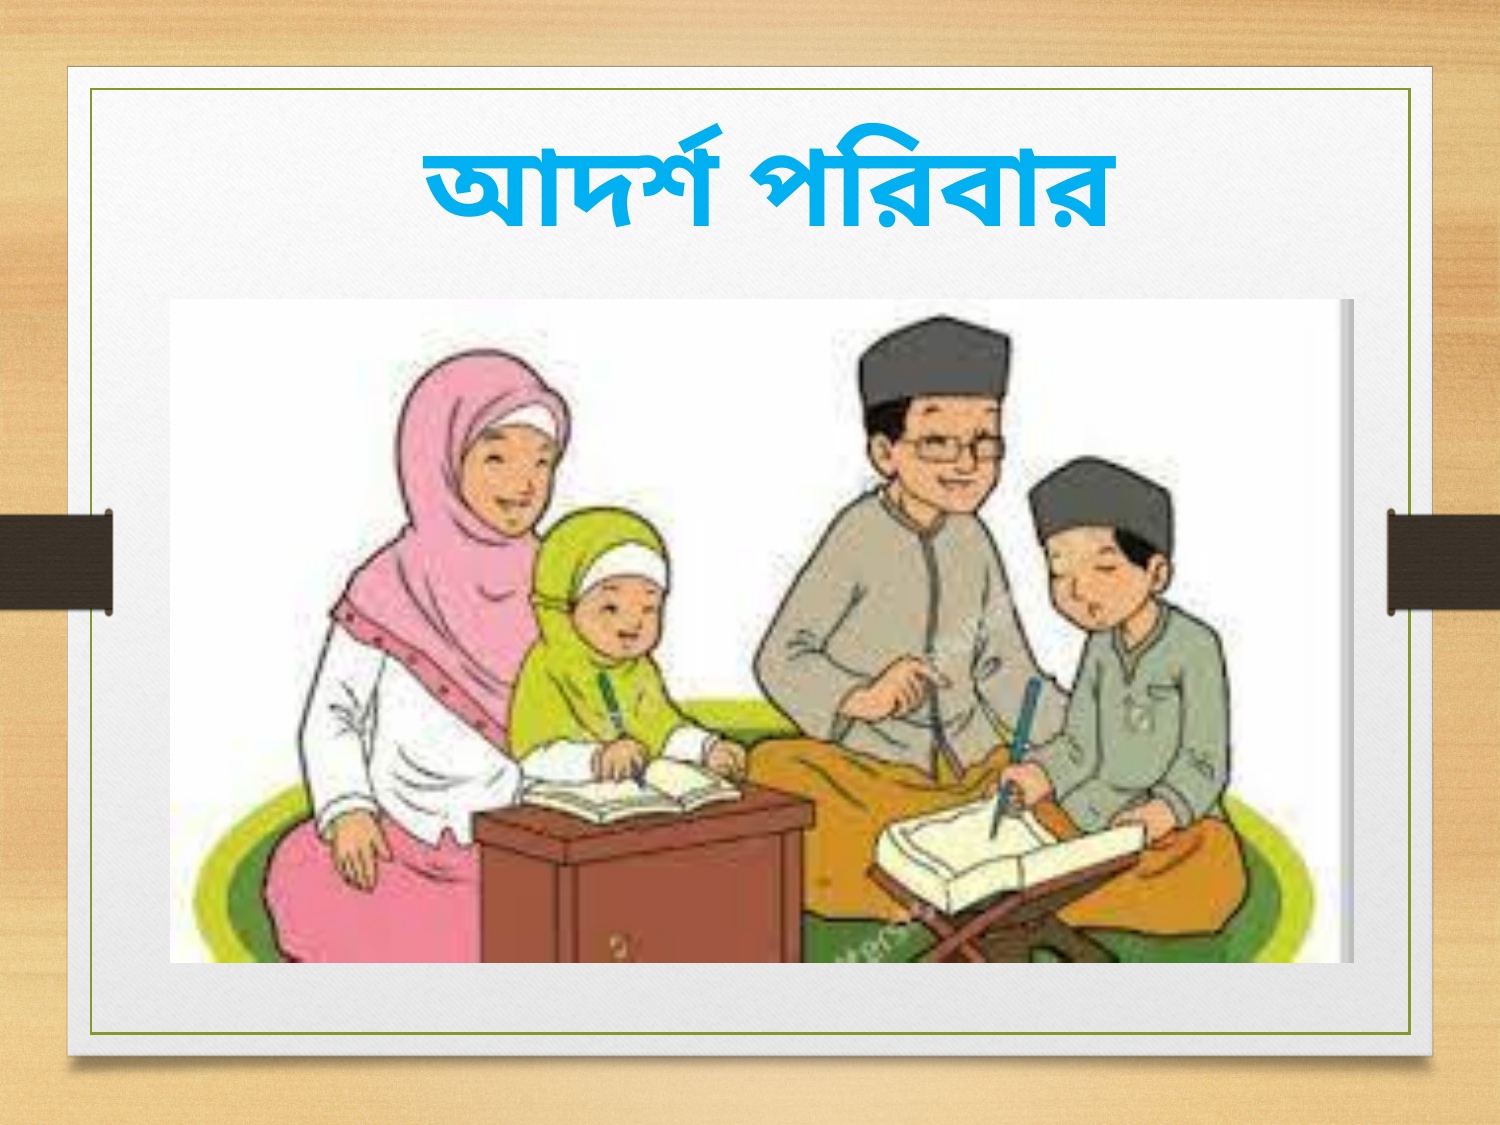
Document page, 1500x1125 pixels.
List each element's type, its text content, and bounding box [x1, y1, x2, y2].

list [170, 299, 1354, 963]
picture [0, 0, 1500, 1125]
title আদর্শ পরিবার [212, 75, 1328, 289]
